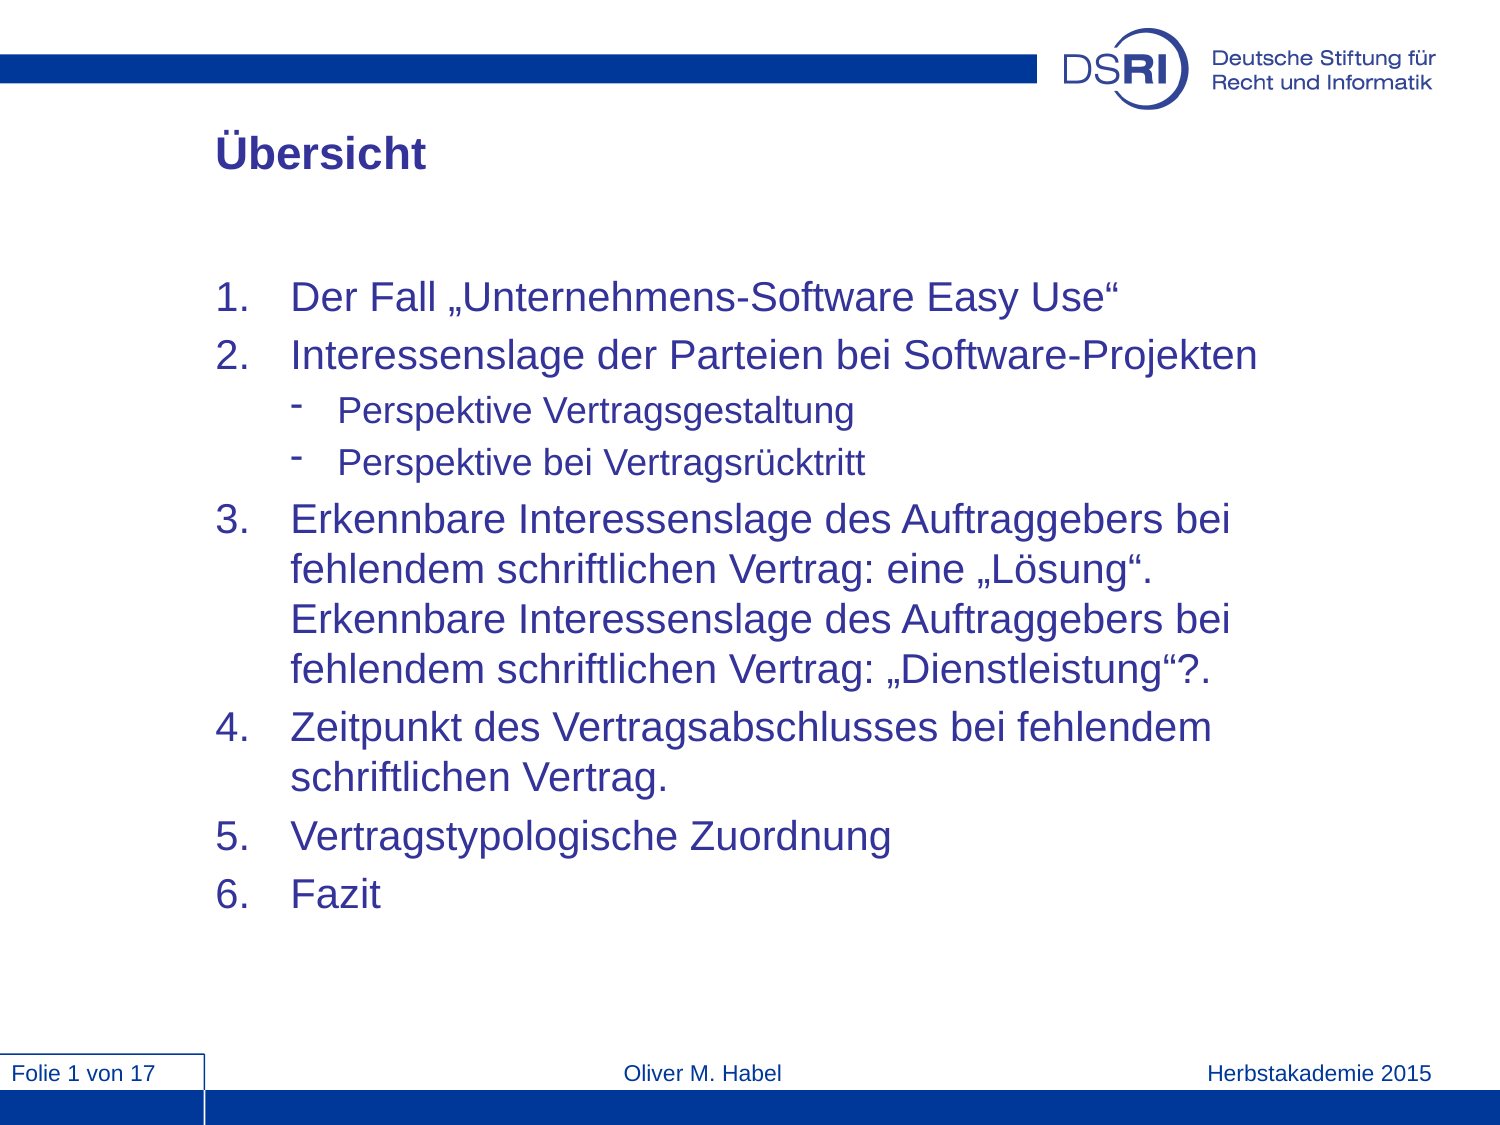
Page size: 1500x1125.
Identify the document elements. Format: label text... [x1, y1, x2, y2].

title Übersicht [200, 116, 1436, 220]
list Der Fall „Unternehmens-Software Easy Use“ Interessenslage der Parteien bei Software-Projekten Perspektive Vertragsgestaltung Perspektive bei Vertragsrücktritt Erkennbare Interessenslage des Auftraggebers bei fehlendem schriftlichen Vertrag: eine „Lösung“. Erkennbare Interessenslage des Auftraggebers bei fehlendem schriftlichen Vertrag: „Dienstleistung“?. Zeitpunkt des Vertragsabschlusses bei fehlendem schriftlichen Vertrag. Vertragstypologische Zuordnung Fazit [200, 262, 1436, 1005]
picture [1064, 28, 1436, 110]
